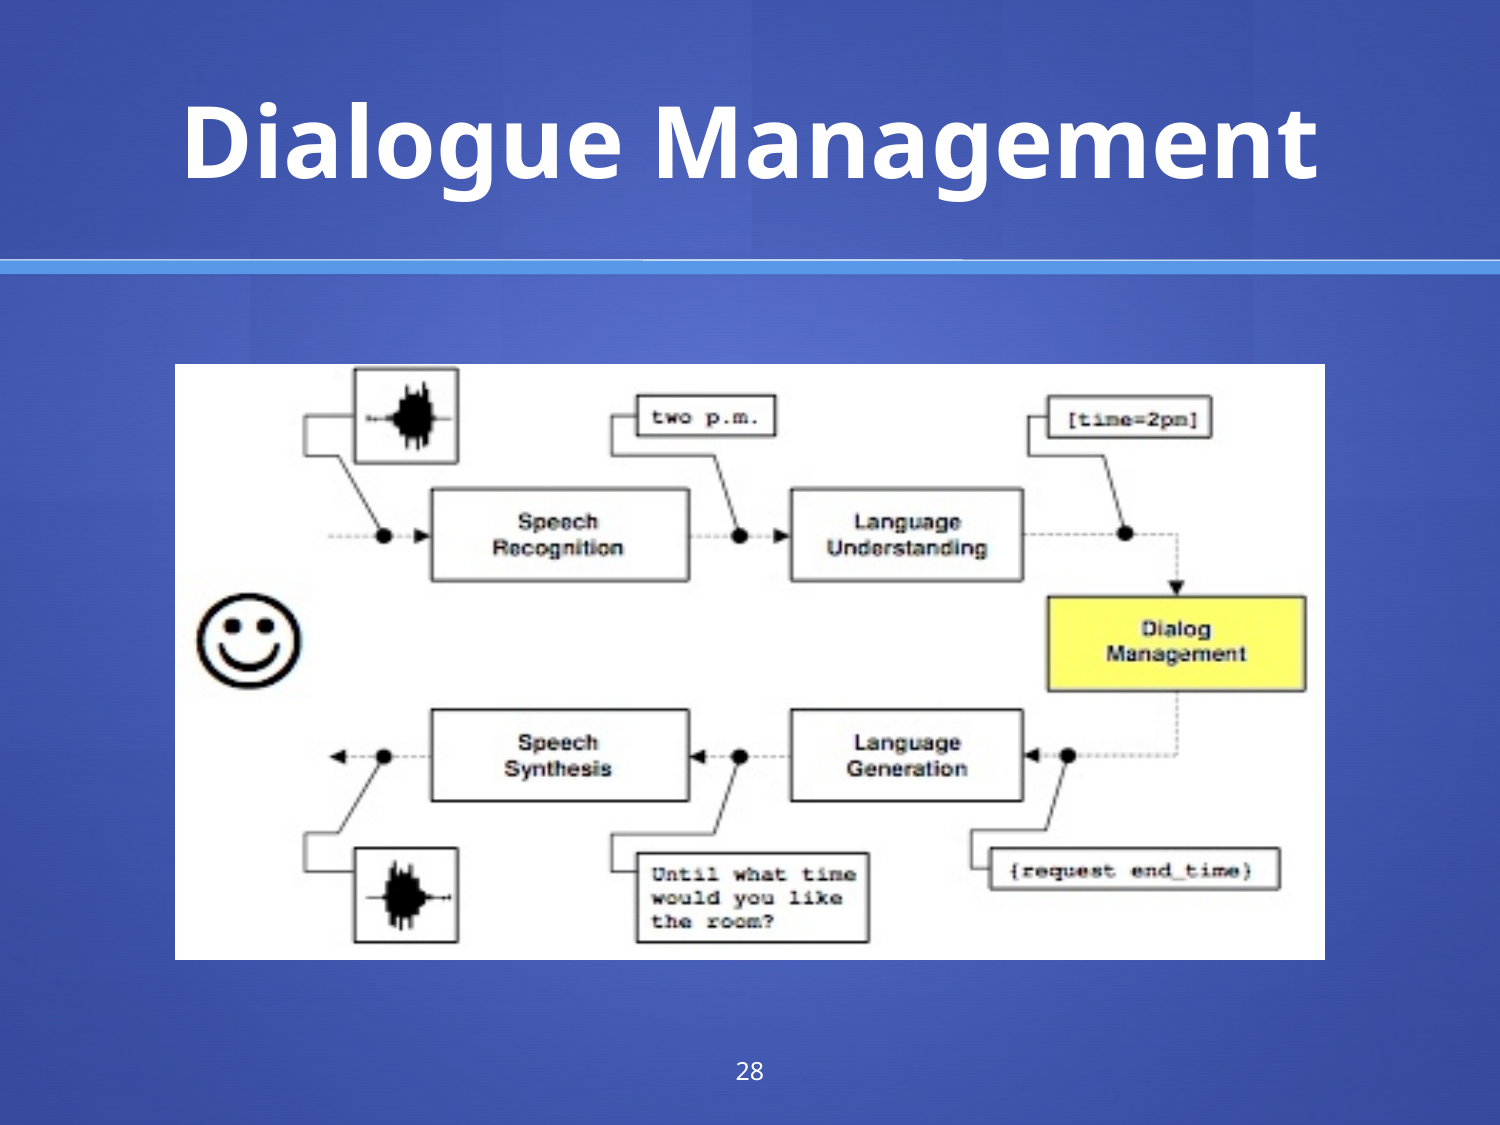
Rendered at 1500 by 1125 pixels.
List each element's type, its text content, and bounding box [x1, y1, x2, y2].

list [73, 363, 1426, 961]
title Dialogue Management [75, 45, 1425, 233]
slide_number 28 [699, 1042, 800, 1103]
